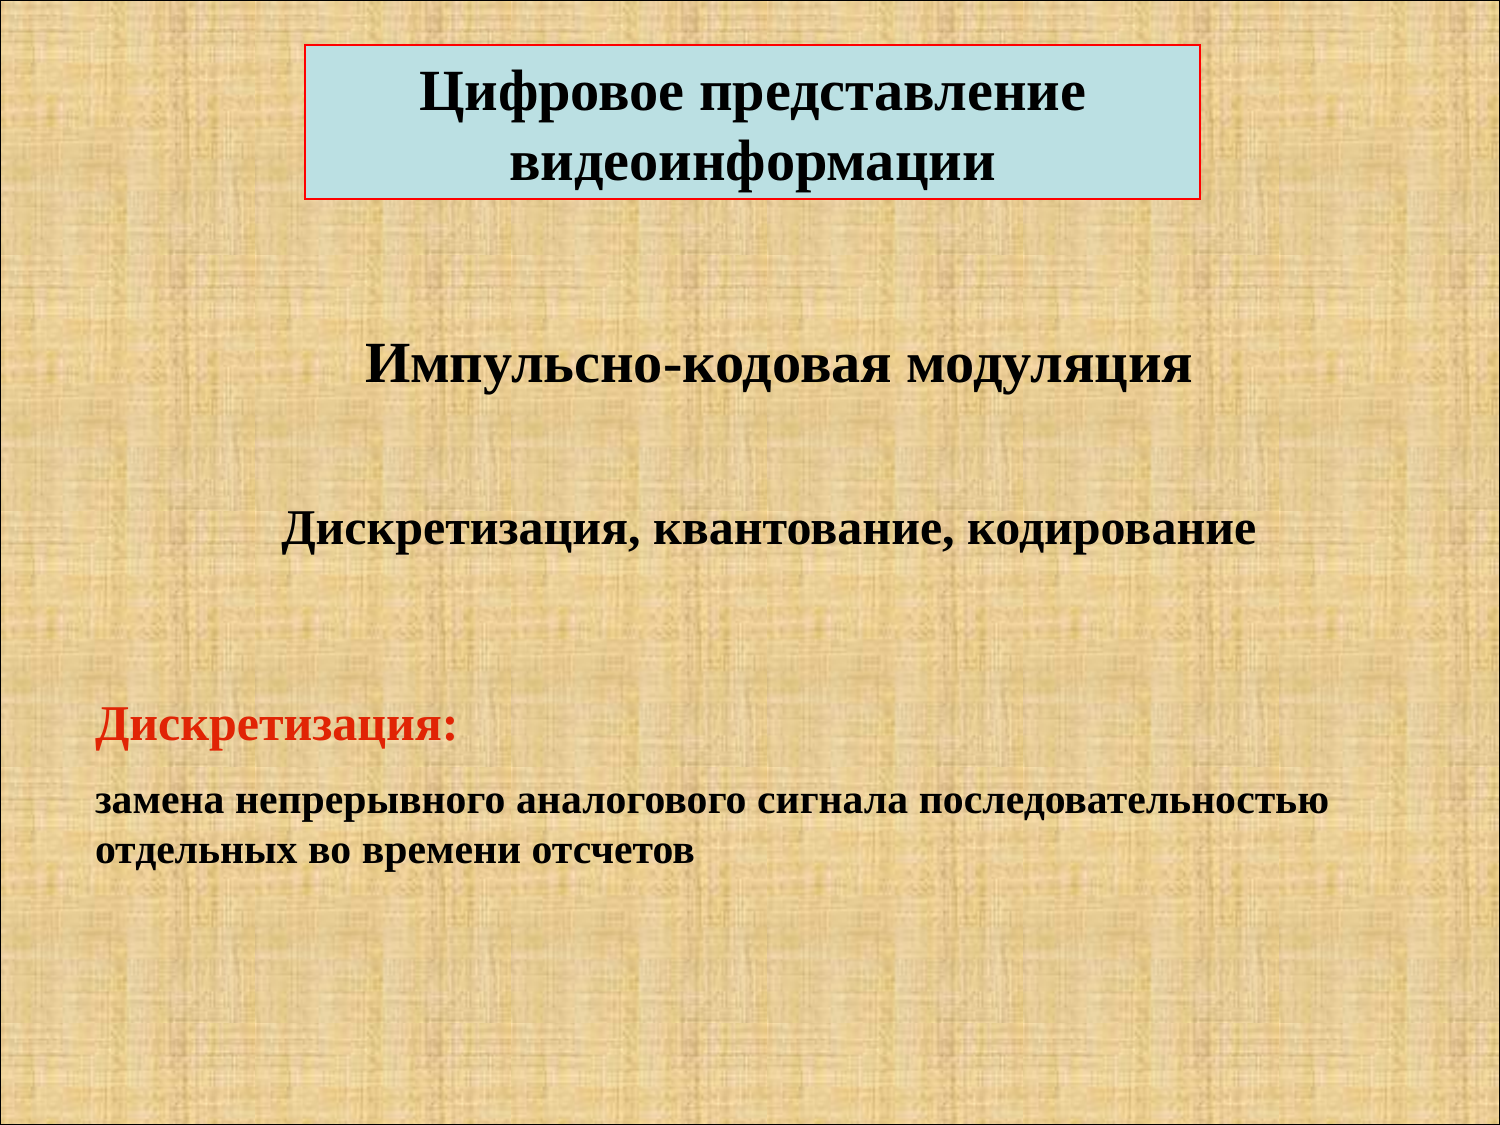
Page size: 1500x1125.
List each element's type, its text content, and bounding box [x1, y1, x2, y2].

text_box Дискретизация, квантование, кодирование [93, 468, 1444, 580]
text_box [0, 0, 1500, 1125]
text_box Дискретизация: замена непрерывного аналогового сигнала последовательностью отдельных во времени отсчетов [80, 683, 1416, 879]
title Импульсно-кодовая модуляция [103, 302, 1455, 415]
text_box Цифровое представление видеоинформации [304, 44, 1201, 200]
